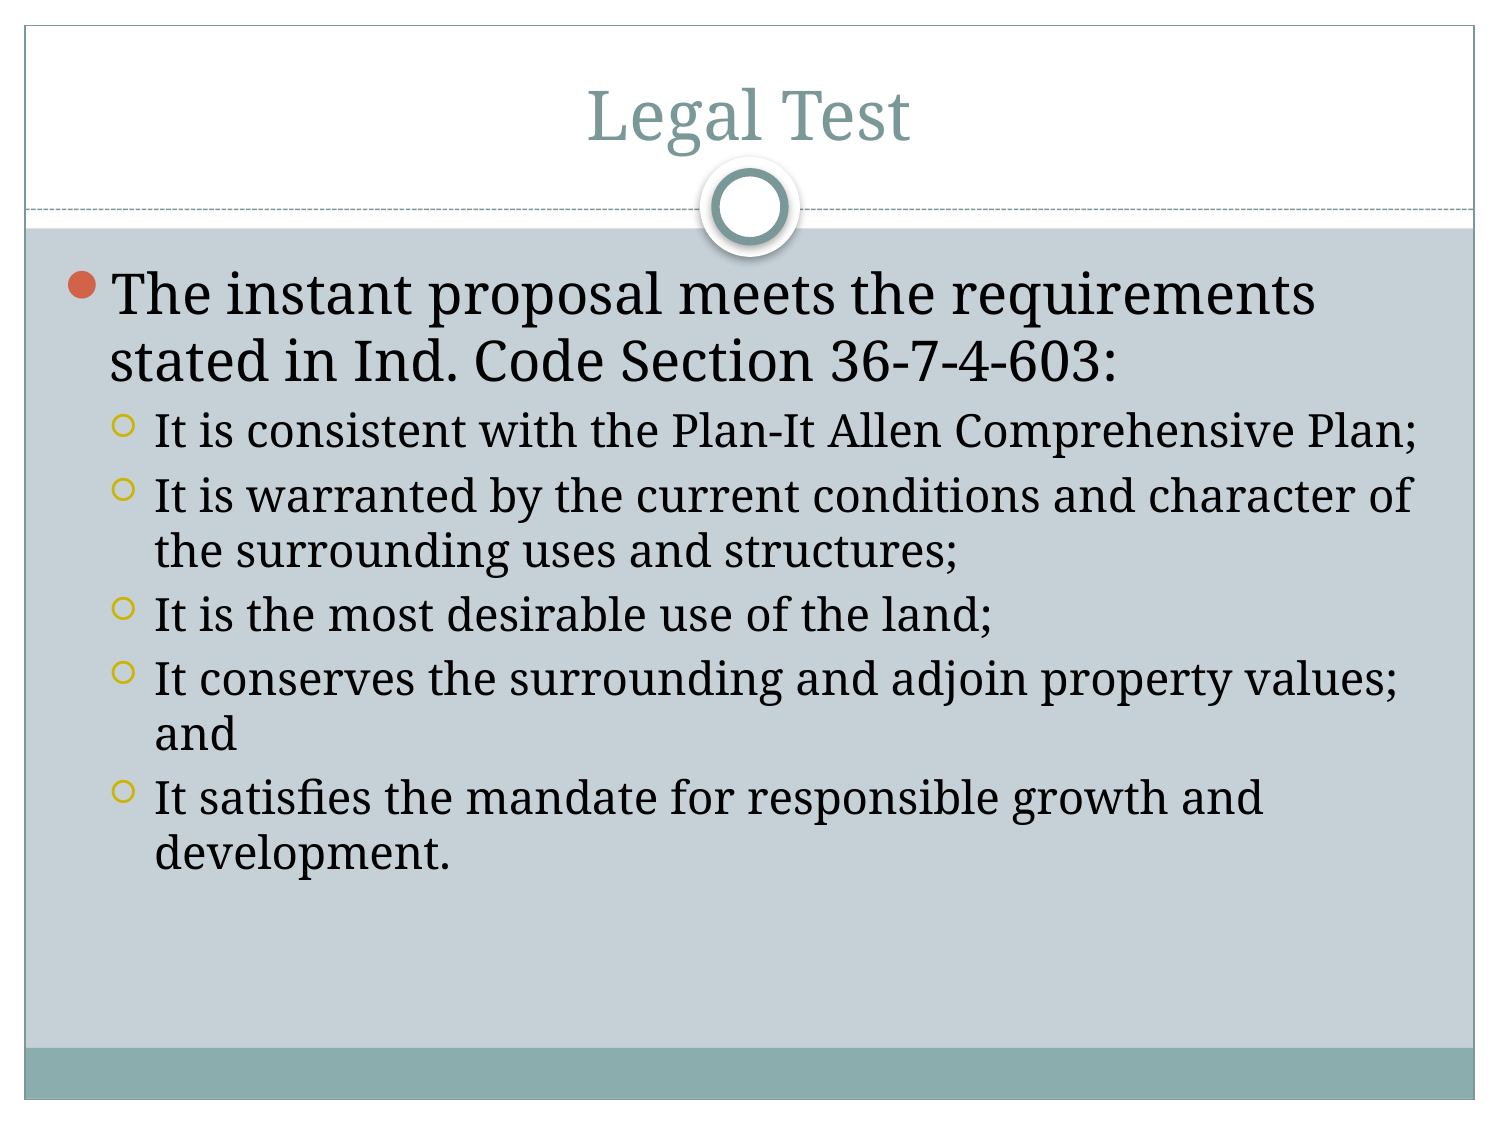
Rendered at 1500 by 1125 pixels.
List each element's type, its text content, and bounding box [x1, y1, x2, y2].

list The instant proposal meets the requirements stated in Ind. Code Section 36-7-4-603: It is consistent with the Plan-It Allen Comprehensive Plan; It is warranted by the current conditions and character of the surrounding uses and structures; It is the most desirable use of the land; It conserves the surrounding and adjoin property values; and It satisfies the mandate for responsible growth and development. [49, 250, 1445, 1001]
title Legal Test [49, 37, 1450, 162]
